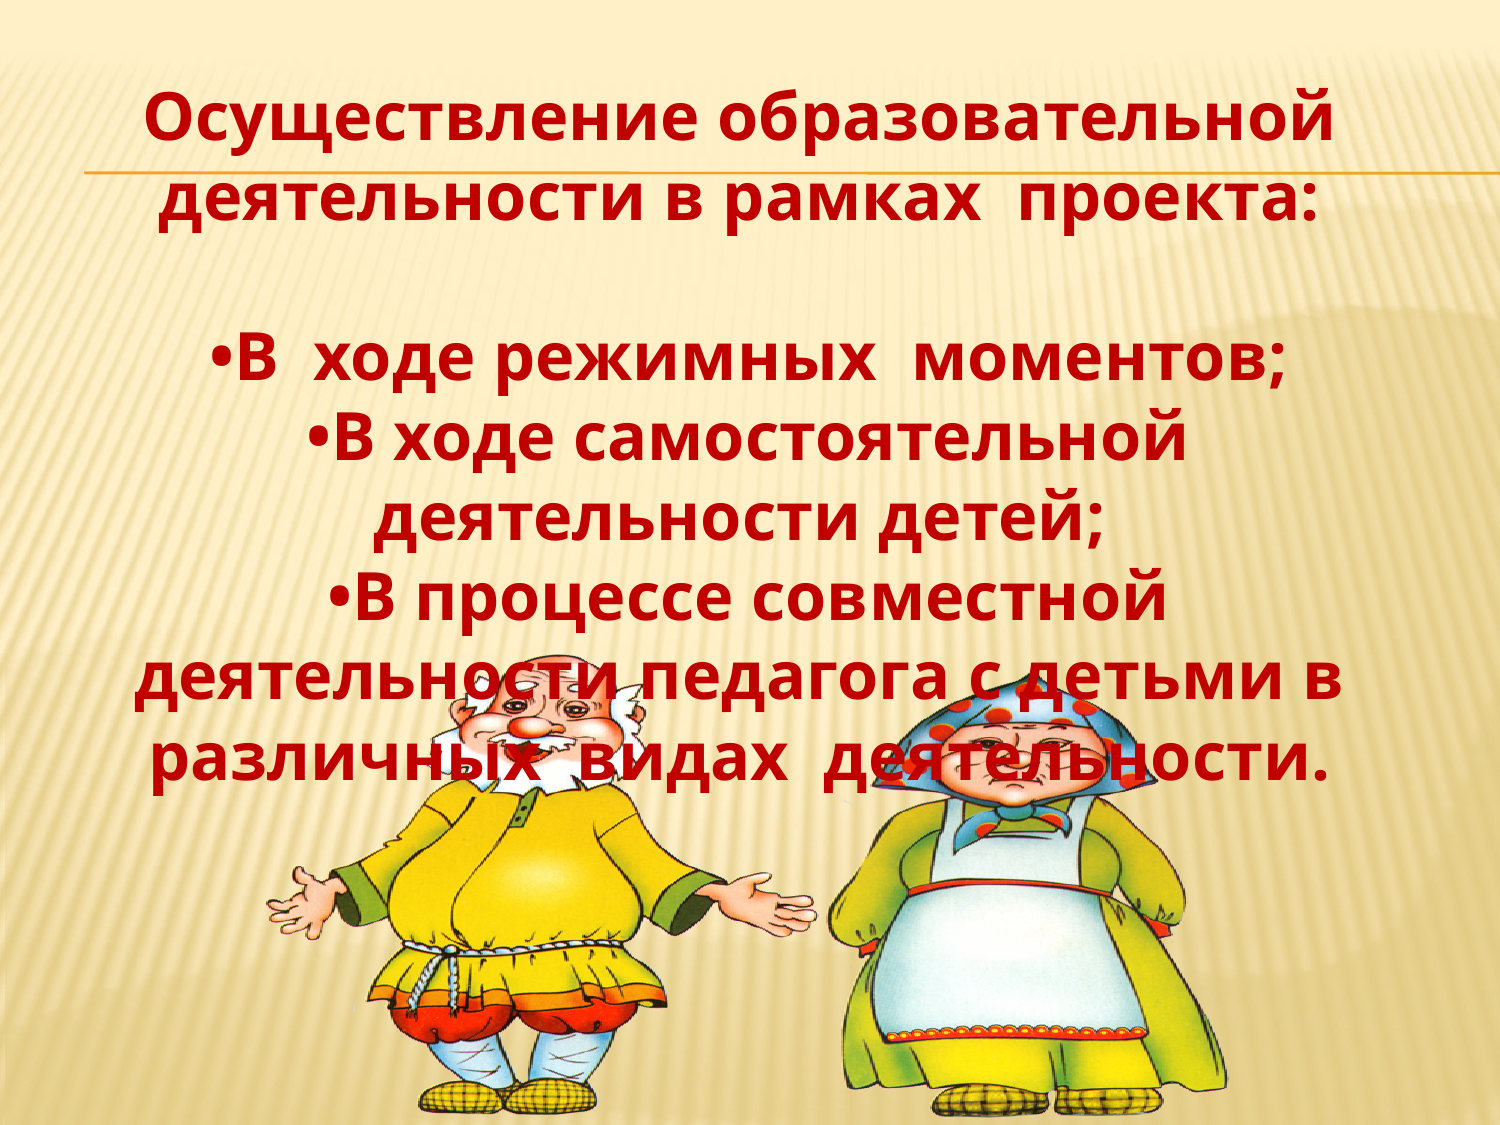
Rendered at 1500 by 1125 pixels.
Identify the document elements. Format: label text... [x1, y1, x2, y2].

picture [265, 644, 1229, 1125]
text_box [1236, 267, 1415, 1010]
text_box [64, 267, 255, 1010]
text_box Осуществление образовательной деятельности в рамках проекта: •В ходе режимных моментов; •В ходе самостоятельной деятельности детей; •В процессе совместной деятельности педагога с детьми в различных видах деятельности. [84, 66, 1396, 801]
